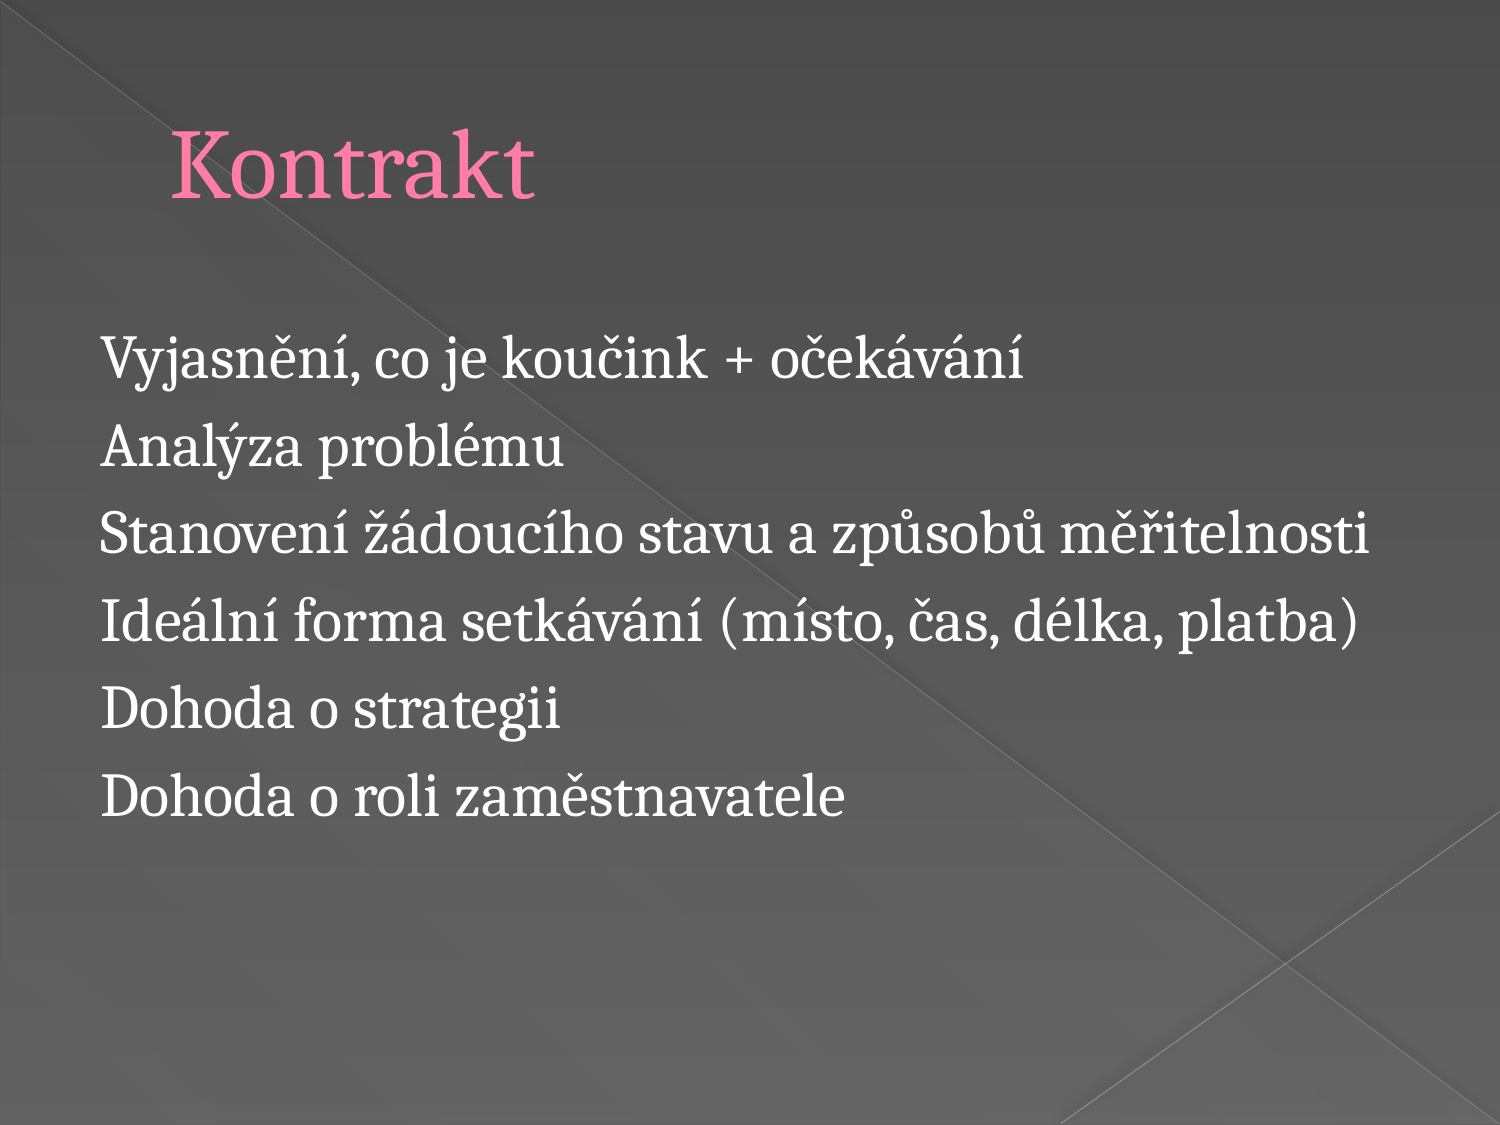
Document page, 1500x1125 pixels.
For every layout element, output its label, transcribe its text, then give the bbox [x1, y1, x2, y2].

title Kontrakt [75, 43, 1425, 274]
list Vyjasnění, co je koučink + očekávání Analýza problému Stanovení žádoucího stavu a způsobů měřitelnosti Ideální forma setkávání (místo, čas, délka, platba) Dohoda o strategii Dohoda o roli zaměstnavatele [75, 308, 1425, 1059]
